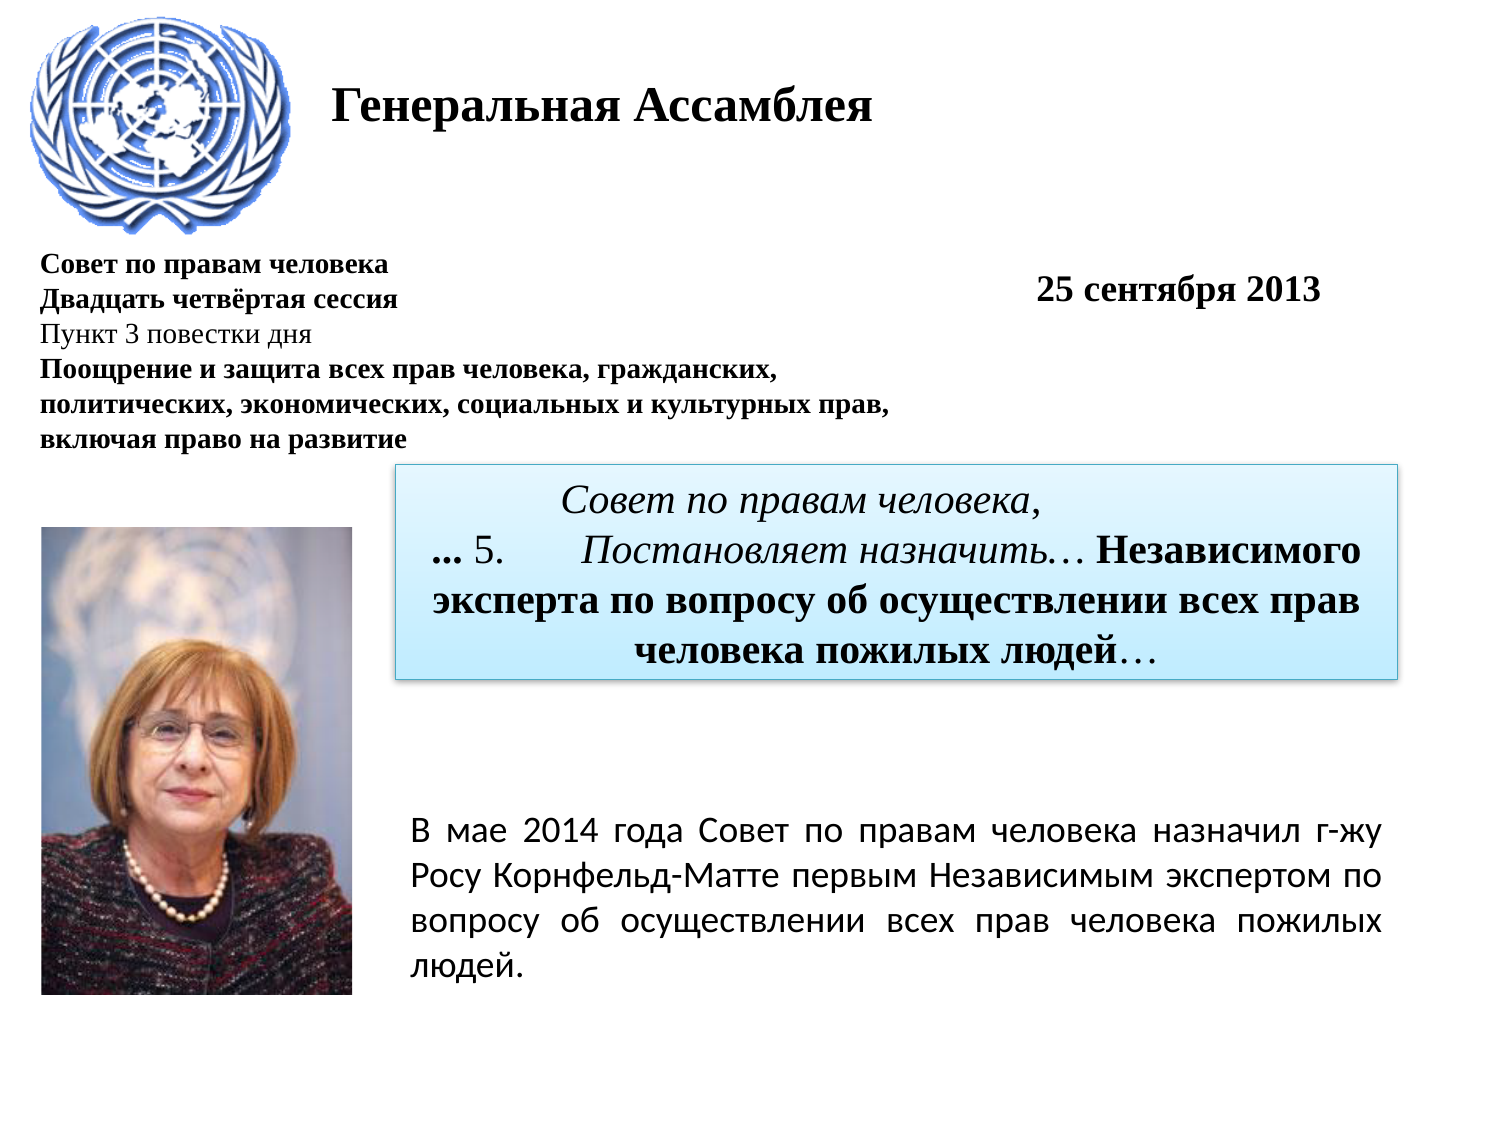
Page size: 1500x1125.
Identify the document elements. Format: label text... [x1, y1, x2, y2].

text_box Совет по правам человека, ... 5. Постановляет назначить… Независимого эксперта по вопросу об осуществлении всех прав человека пожилых людей… [395, 464, 1398, 680]
picture [41, 526, 353, 995]
table_header 25 сентября 2013 [1023, 235, 1396, 441]
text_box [24, 13, 1022, 237]
text_box Совет по правам человека Двадцать четвёртая сессия Пункт 3 повестки дня Поощрение и защита всех прав человека, гражданских, политических, экономических, социальных и культурных прав, включая право на развитие [24, 244, 928, 462]
text_box В мае 2014 года Совет по правам человека назначил г-жу Росу Корнфельд-Матте первым Независимым экспертом по вопросу об осуществлении всех прав человека пожилых людей. [395, 797, 1398, 993]
